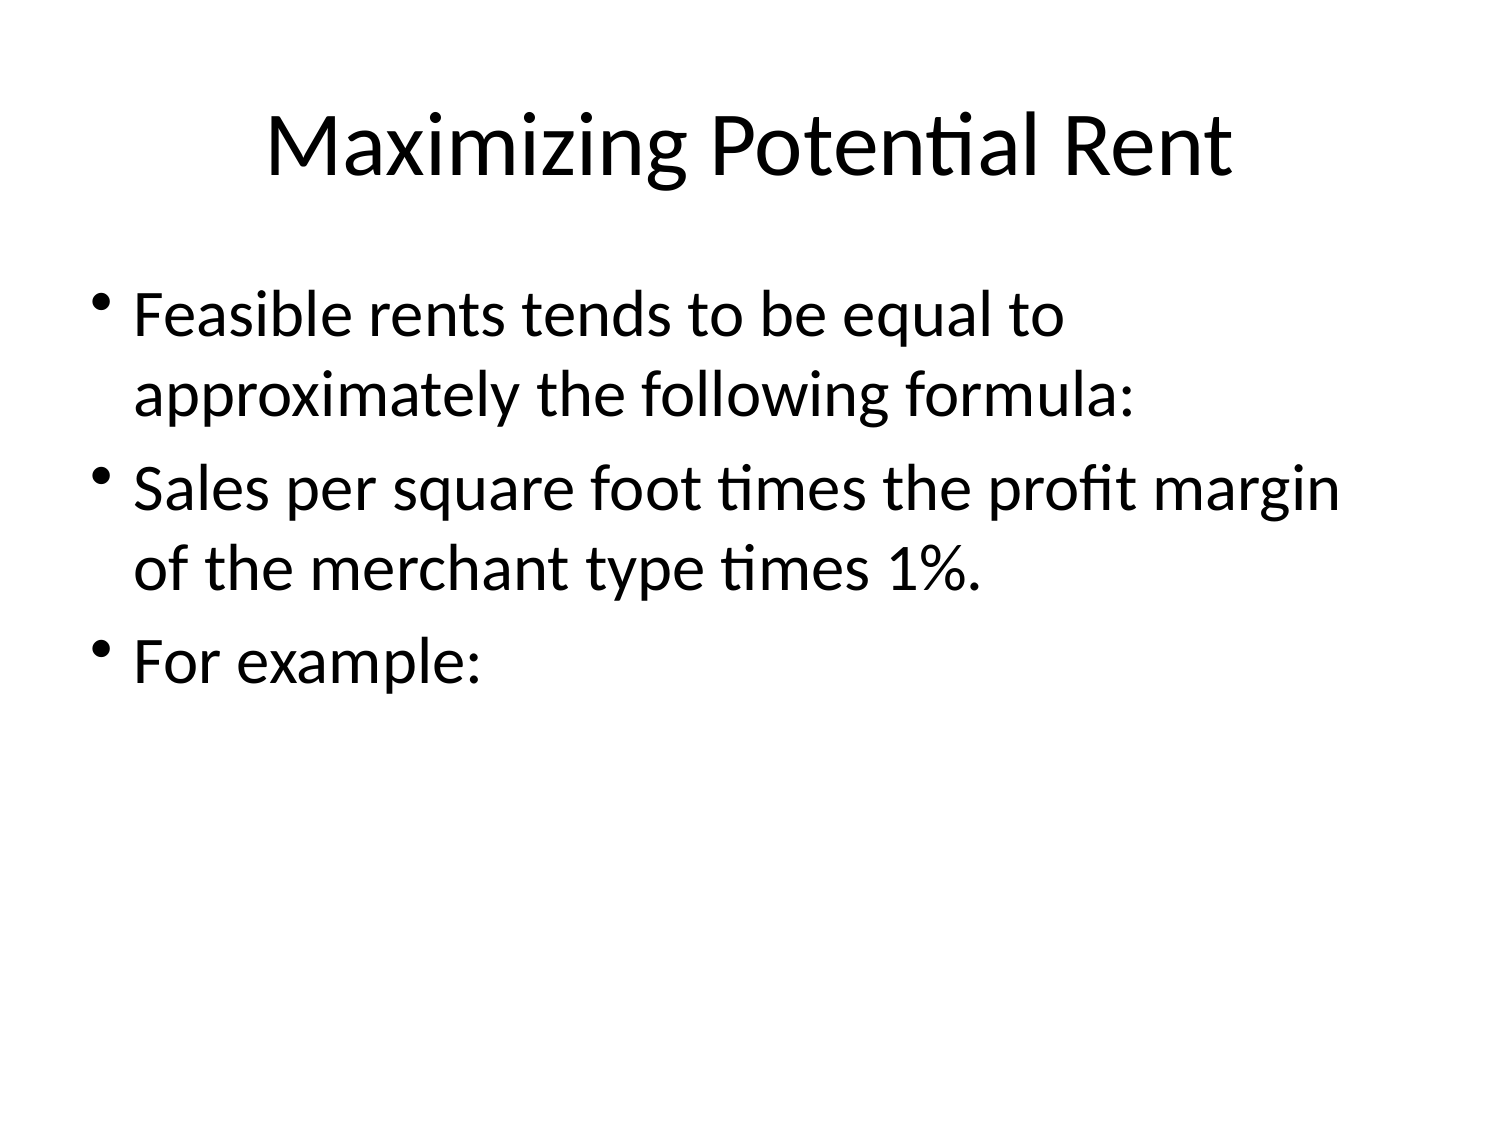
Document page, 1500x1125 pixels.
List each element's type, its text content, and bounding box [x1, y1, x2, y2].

list Feasible rents tends to be equal to approximately the following formula: Sales per square foot times the profit margin of the merchant type times 1%. For example: [75, 262, 1425, 1005]
title Maximizing Potential Rent [75, 45, 1425, 233]
